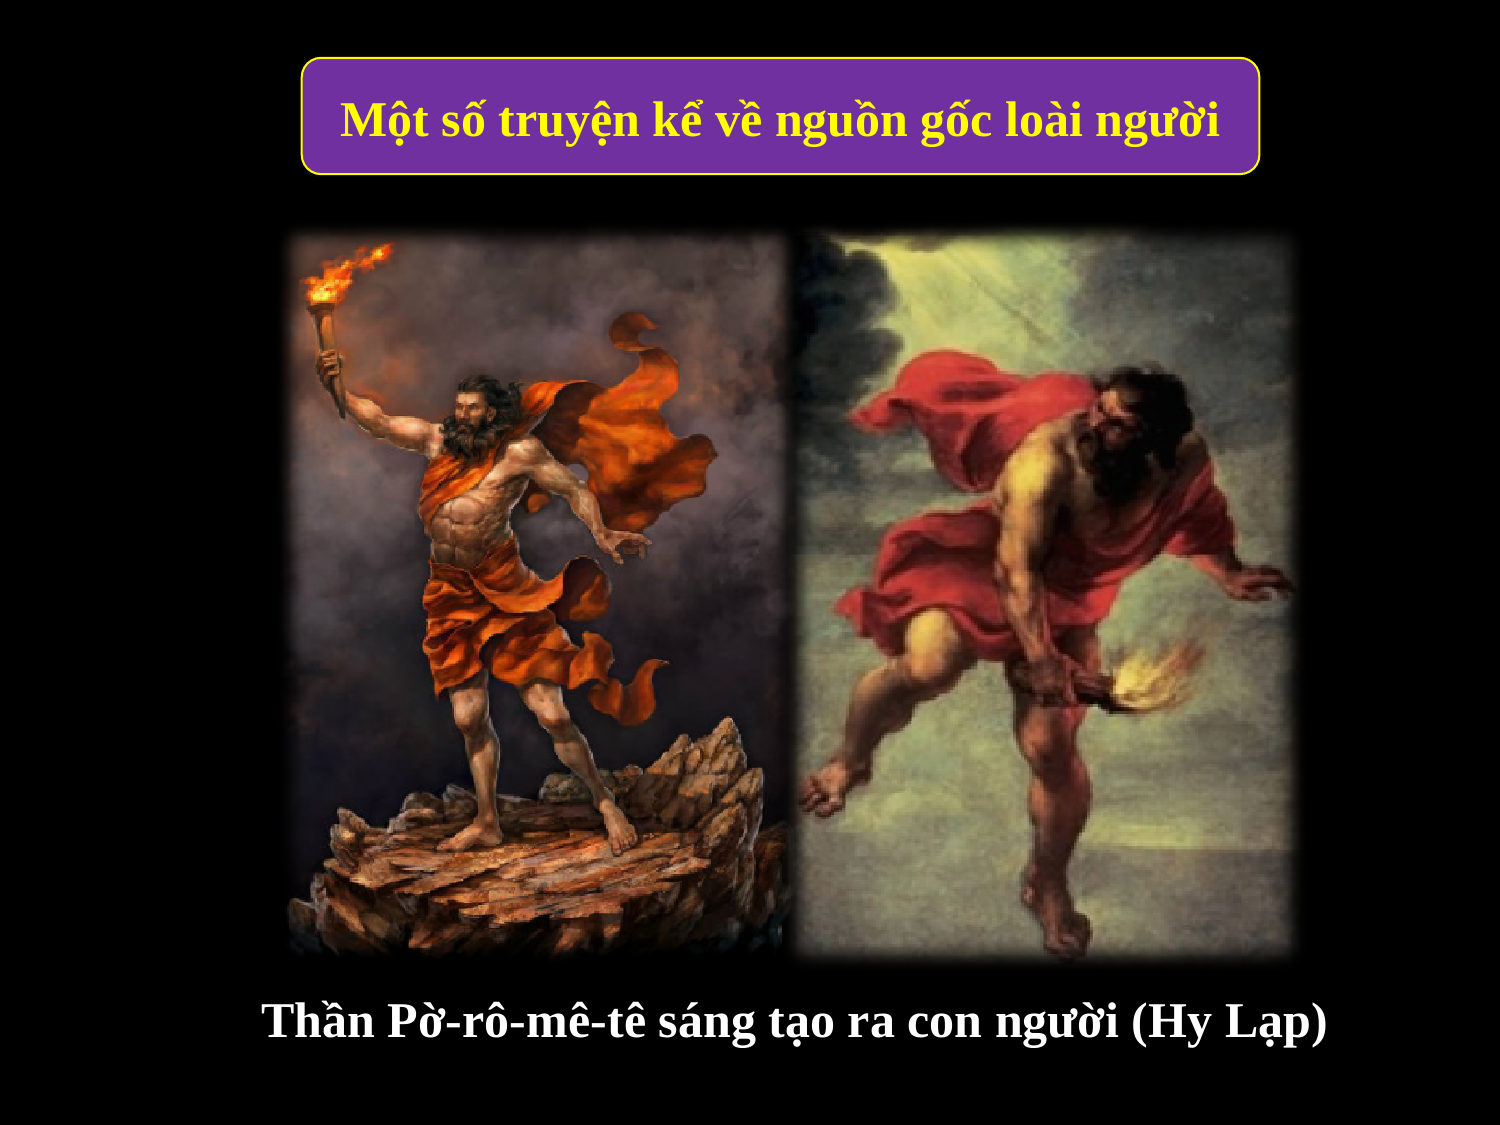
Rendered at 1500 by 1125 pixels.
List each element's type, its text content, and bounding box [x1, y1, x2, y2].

text_box Một số truyện kể về nguồn gốc loài người [300, 56, 1261, 176]
picture [274, 219, 1308, 972]
text_box Thần Pờ-rô-mê-tê sáng tạo ra con người (Hy Lạp) [202, 971, 1401, 1055]
